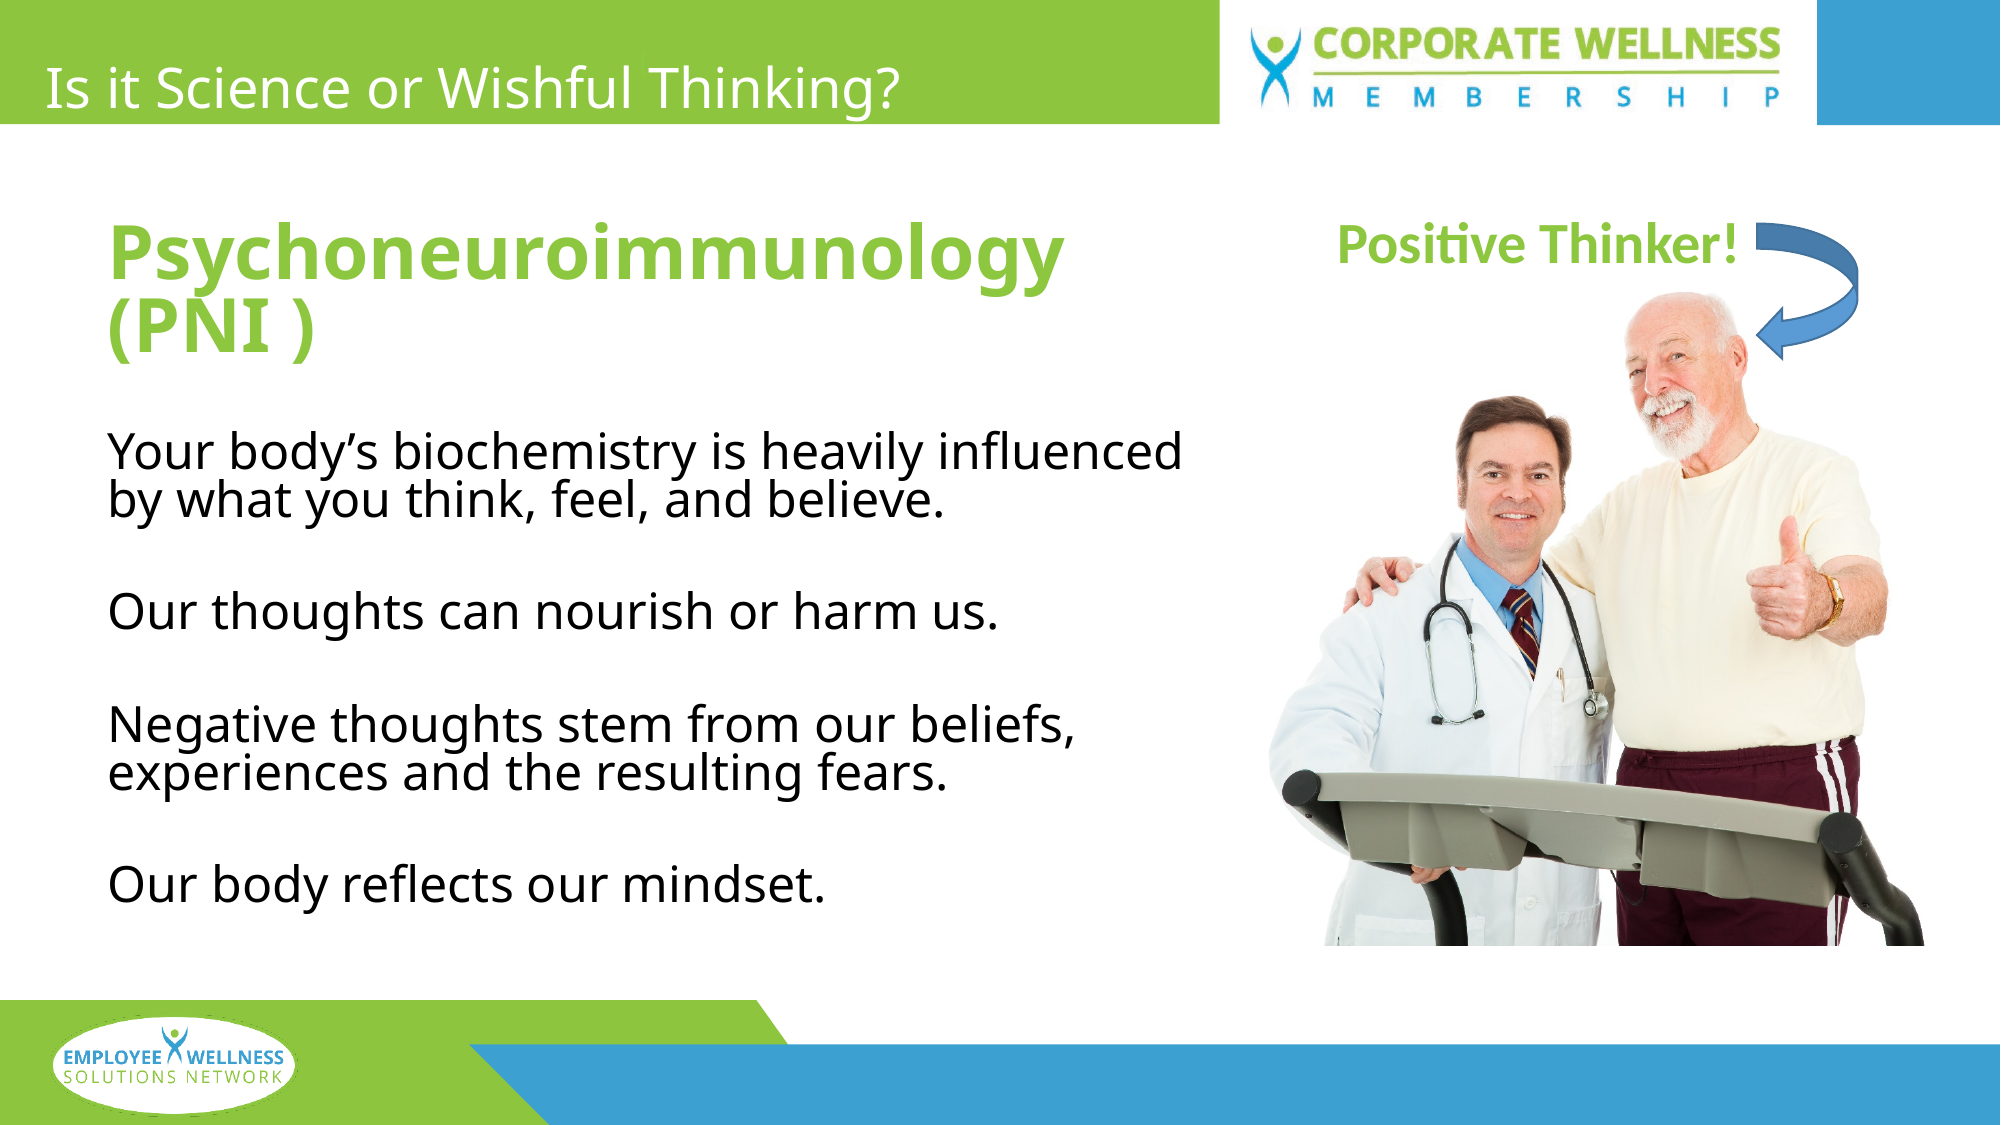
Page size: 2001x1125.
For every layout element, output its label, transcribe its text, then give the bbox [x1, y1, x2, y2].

picture [1247, 257, 1974, 946]
text_box [1219, 0, 1818, 158]
text_box Is it Science or Wishful Thinking? [30, 11, 1024, 129]
picture [49, 1013, 298, 1117]
text_box [1818, 0, 2000, 127]
text_box Psychoneuroimmunology (PNI ) Your body’s biochemistry is heavily influenced by what you think, feel, and believe. Our thoughts can nourish or harm us. Negative thoughts stem from our beliefs, experiences and the resulting fears. Our body reflects our mindset. [75, 214, 1254, 954]
text_box Positive Thinker! [1322, 197, 1768, 257]
text_box [466, 1043, 2000, 1125]
picture [1249, 2, 1780, 128]
text_box I [0, 0, 1219, 126]
text_box [0, 999, 789, 1125]
text_box [1756, 222, 1854, 257]
